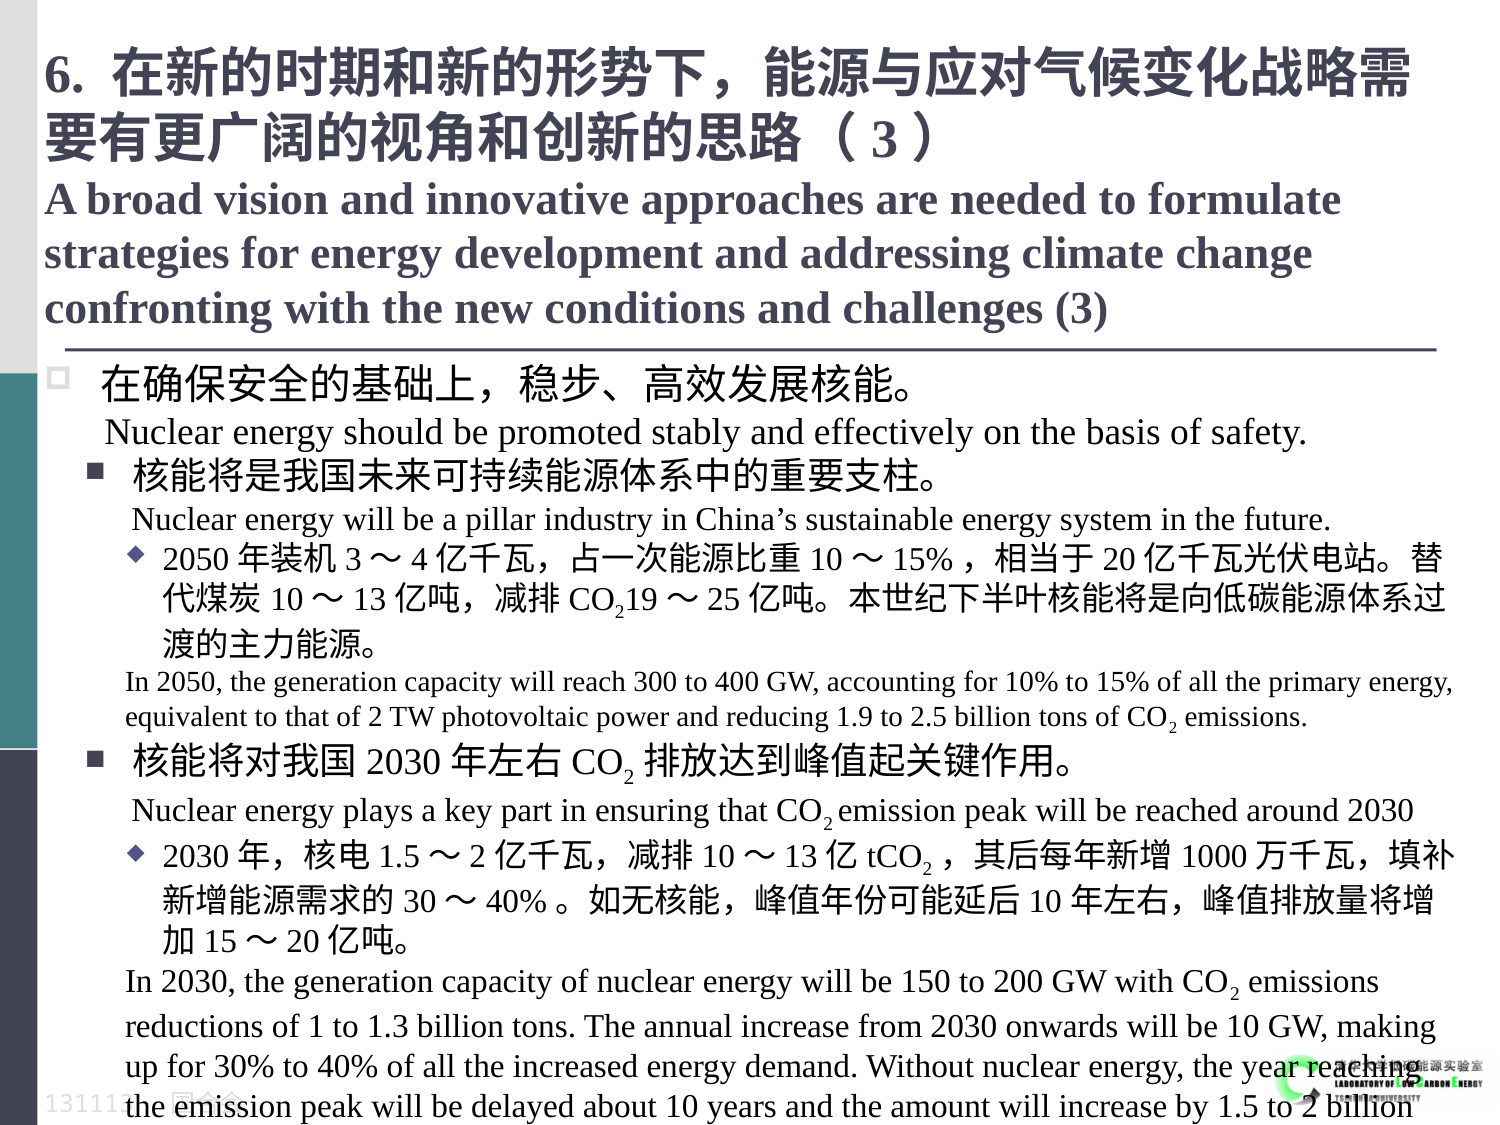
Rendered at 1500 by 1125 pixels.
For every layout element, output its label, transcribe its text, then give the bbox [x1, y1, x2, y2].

list 在确保安全的基础上，稳步、高效发展核能。 Nuclear energy should be promoted stably and effectively on the basis of safety. 核能将是我国未来可持续能源体系中的重要支柱。 Nuclear energy will be a pillar industry in China’s sustainable energy system in the future. 2050年装机3～4亿千瓦，占一次能源比重10～15%，相当于20亿千瓦光伏电站。替代煤炭10～13亿吨，减排CO219～25亿吨。本世纪下半叶核能将是向低碳能源体系过渡的主力能源。 In 2050, the generation capacity will reach 300 to 400 GW, accounting for 10% to 15% of all the primary energy, equivalent to that of 2 TW photovoltaic power and reducing 1.9 to 2.5 billion tons of CO2 emissions. 核能将对我国2030年左右CO2排放达到峰值起关键作用。 Nuclear energy plays a key part in ensuring that CO2 emission peak will be reached around 2030 2030年，核电1.5～2亿千瓦，减排10～13亿tCO2，其后每年新增1000万千瓦，填补新增能源需求的30～40%。如无核能，峰值年份可能延后10年左右，峰值排放量将增加15～20亿吨。 In 2030, the generation capacity of nuclear energy will be 150 to 200 GW with CO2 emissions reductions of 1 to 1.3 billion tons. The annual increase from 2030 onwards will be 10 GW, making up for 30% to 40% of all the increased energy demand. Without nuclear energy, the year reaching the emission peak will be delayed about 10 years and the amount will increase by 1.5 to 2 billion tons. [29, 349, 1483, 1114]
text_box 6. 在新的时期和新的形势下，能源与应对气候变化战略需要有更广阔的视角和创新的思路（3） A broad vision and innovative approaches are needed to formulate strategies for energy development and addressing climate change confronting with the new conditions and challenges (3) [29, 30, 1483, 256]
